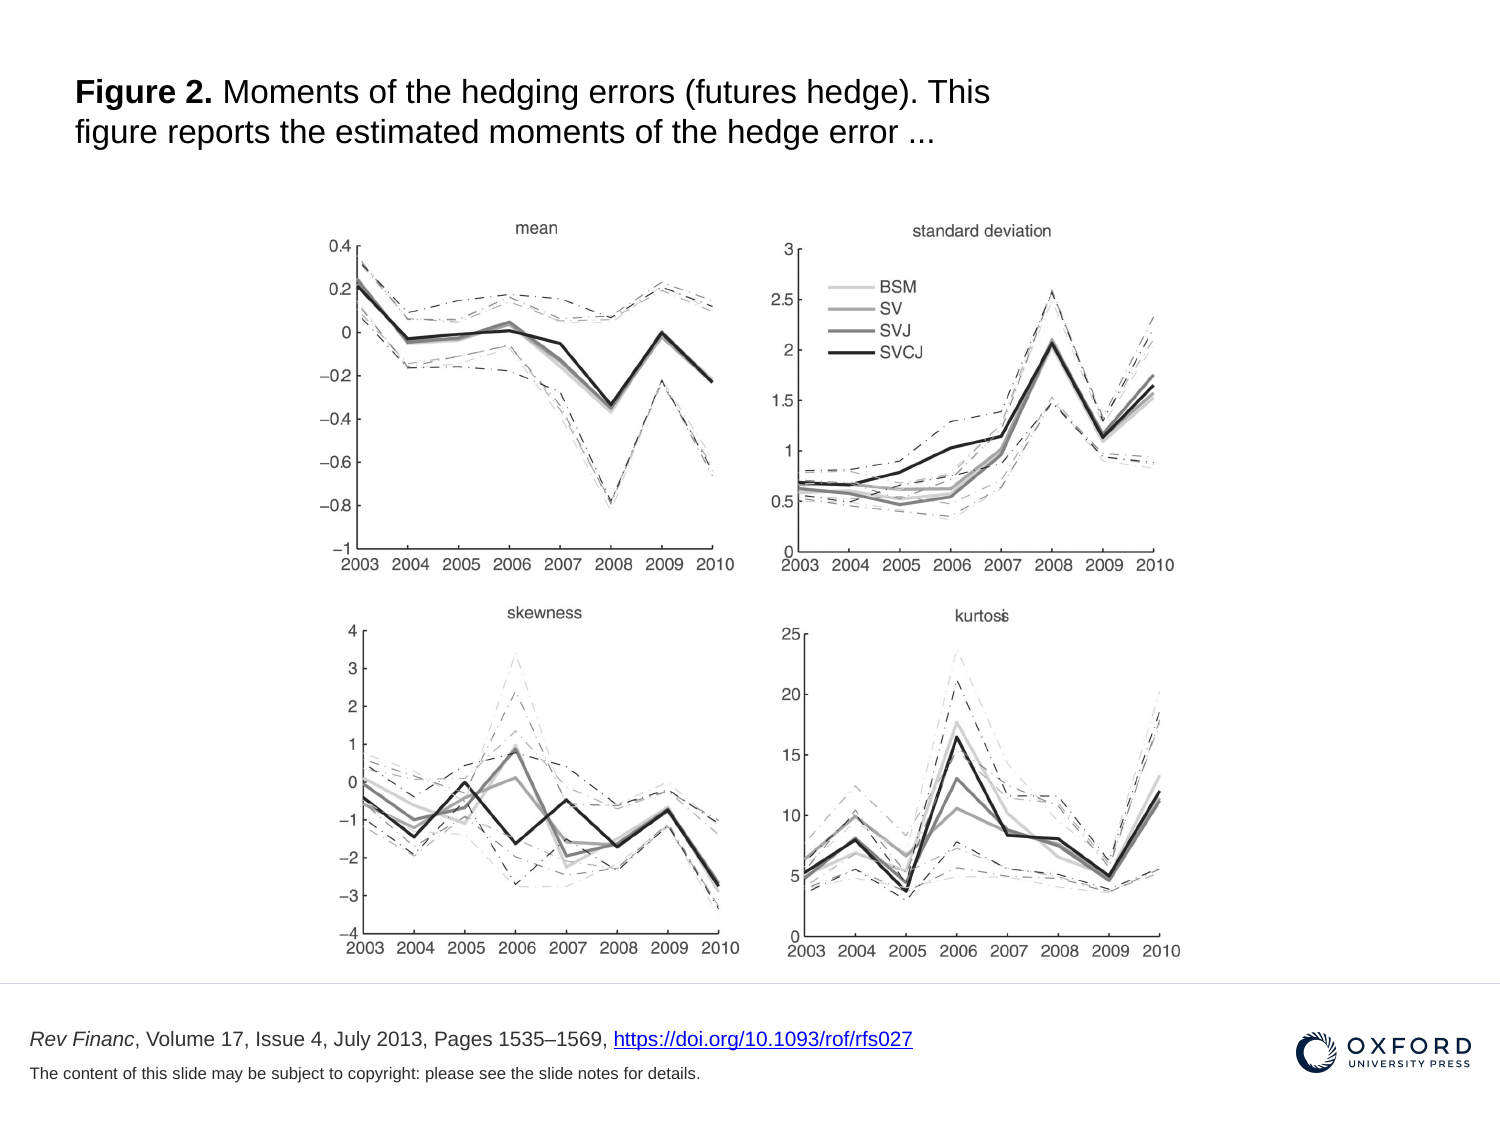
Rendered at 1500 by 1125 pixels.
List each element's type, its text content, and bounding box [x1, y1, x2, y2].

footer Rev Financ, Volume 17, Issue 4, July 2013, Pages 1535–1569, https://doi.org/10.1093/rof/rfs027 The content of this slide may be subject to copyright: please see the slide notes for details. [0, 983, 1260, 1125]
picture [1296, 1032, 1471, 1073]
picture [320, 224, 1180, 957]
title Figure 2. Moments of the hedging errors (futures hedge). This figure reports the estimated moments of the hedge error ... [75, 69, 1078, 171]
